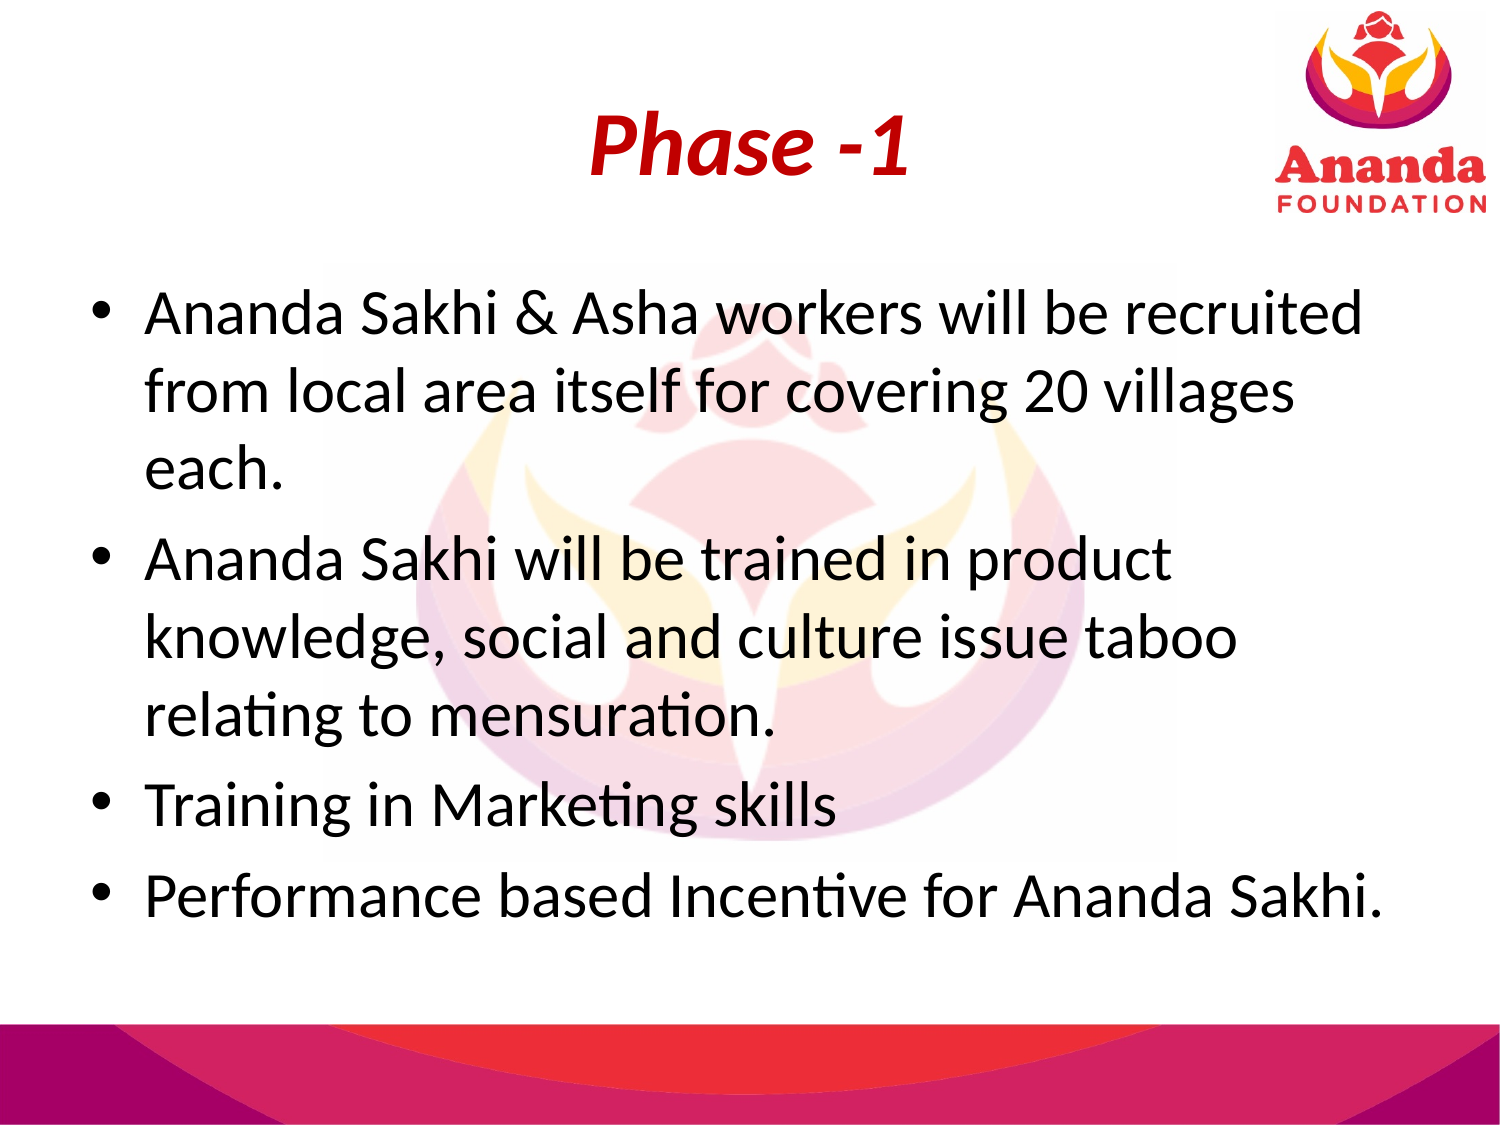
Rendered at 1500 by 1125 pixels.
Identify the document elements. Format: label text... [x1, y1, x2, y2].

picture [0, 1024, 1500, 1125]
title Phase -1 [75, 45, 1425, 233]
list Ananda Sakhi & Asha workers will be recruited from local area itself for covering 20 villages each. Ananda Sakhi will be trained in product knowledge, social and culture issue taboo relating to mensuration. Training in Marketing skills Performance based Incentive for Ananda Sakhi. [75, 262, 1425, 1005]
picture [1275, 11, 1486, 213]
